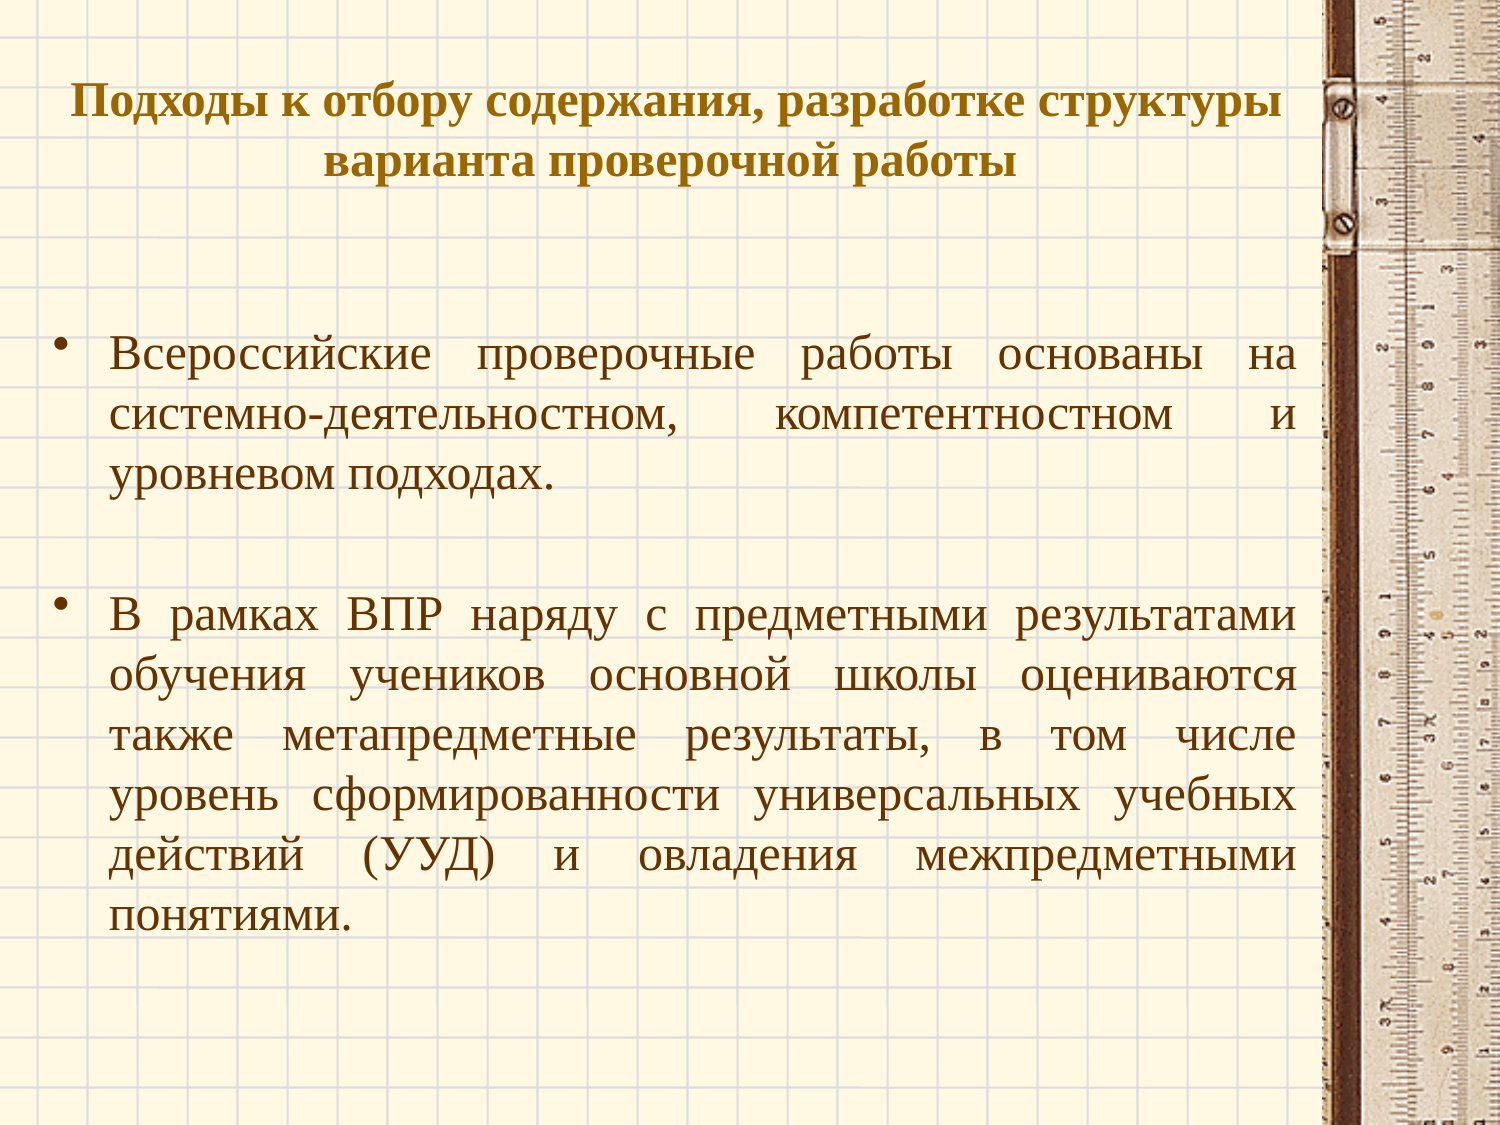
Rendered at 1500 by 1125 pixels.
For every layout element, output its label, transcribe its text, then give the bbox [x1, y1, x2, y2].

list Всероссийские проверочные работы основаны на системно-деятельностном, компетентностном и уровневом подходах. В рамках ВПР наряду с предметными результатами обучения учеников основной школы оцениваются также метапредметные результаты, в том числе уровень сформированности универсальных учебных действий (УУД) и овладения межпредметными понятиями. [37, 312, 1313, 988]
title Подходы к отбору содержания, разработке структуры варианта проверочной работы [38, 137, 1314, 225]
picture [1322, 0, 1500, 1125]
